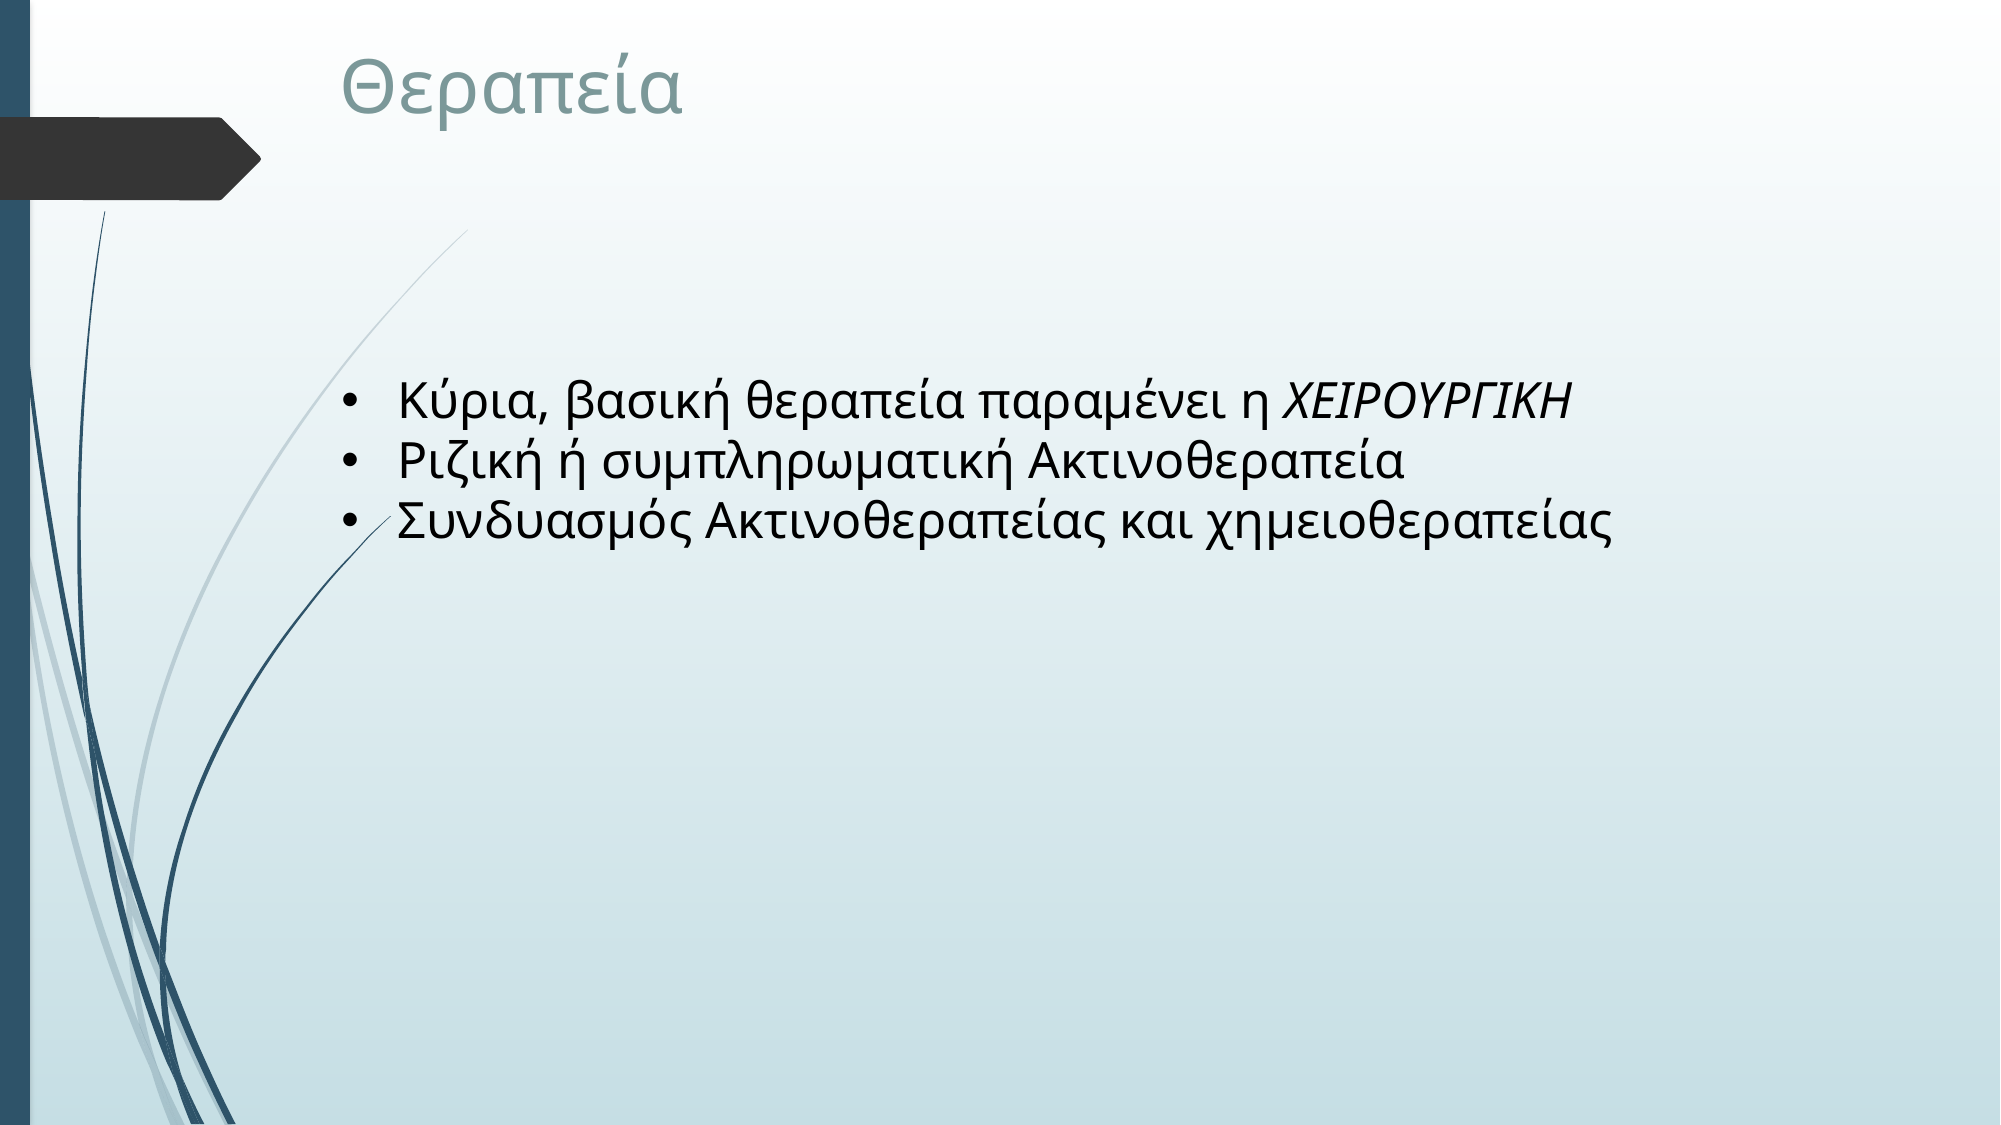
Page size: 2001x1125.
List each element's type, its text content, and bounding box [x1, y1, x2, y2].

title Θεραπεία [324, 31, 1674, 149]
text_box Κύρια, βασική θεραπεία παραμένει η ΧΕΙΡΟΥΡΓΙΚΗ Ριζική ή συμπληρωματική Ακτινοθεραπεία Συνδυασμός Ακτινοθεραπείας και χημειοθεραπείας [326, 361, 1697, 557]
